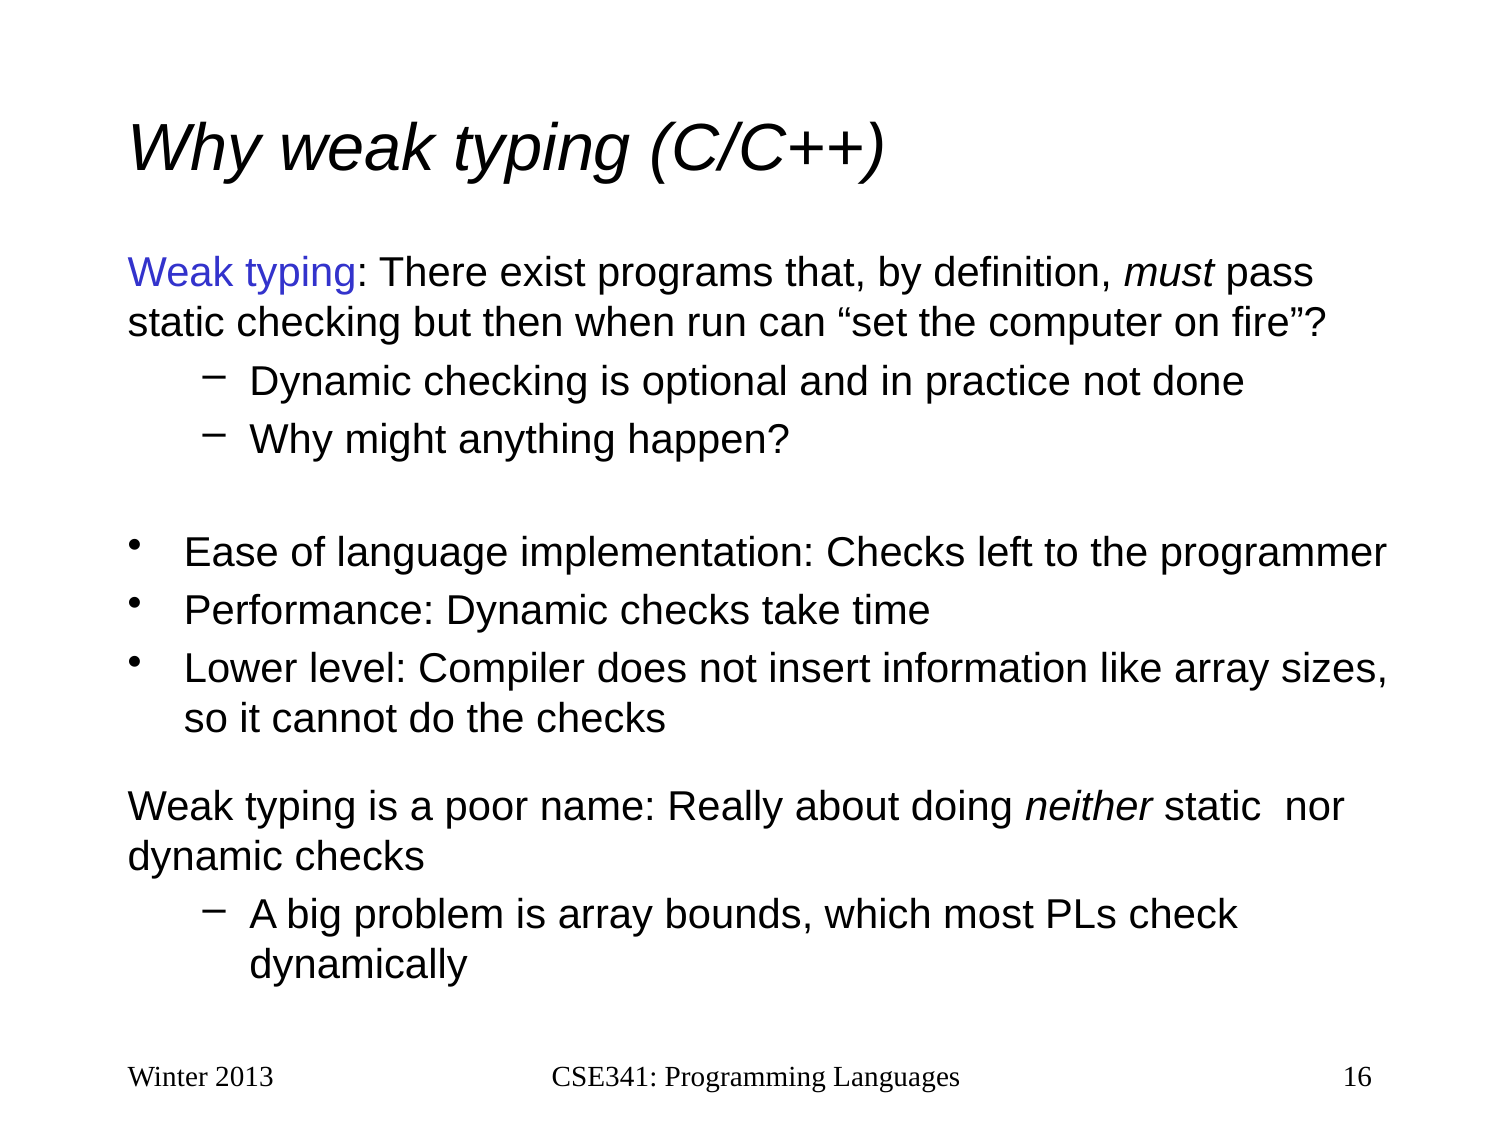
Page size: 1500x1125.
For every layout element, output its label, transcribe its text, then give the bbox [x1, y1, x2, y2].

title Why weak typing (C/C++) [112, 49, 1388, 237]
footer CSE341: Programming Languages [474, 1049, 1038, 1125]
slide_number 16 [1074, 1049, 1388, 1125]
list Weak typing: There exist programs that, by definition, must pass static checking but then when run can “set the computer on fire”? Dynamic checking is optional and in practice not done Why might anything happen? Ease of language implementation: Checks left to the programmer Performance: Dynamic checks take time Lower level: Compiler does not insert information like array sizes, so it cannot do the checks Weak typing is a poor name: Really about doing neither static nor dynamic checks A big problem is array bounds, which most PLs check dynamically [112, 237, 1426, 976]
slide_number Winter 2013 [112, 1049, 426, 1125]
